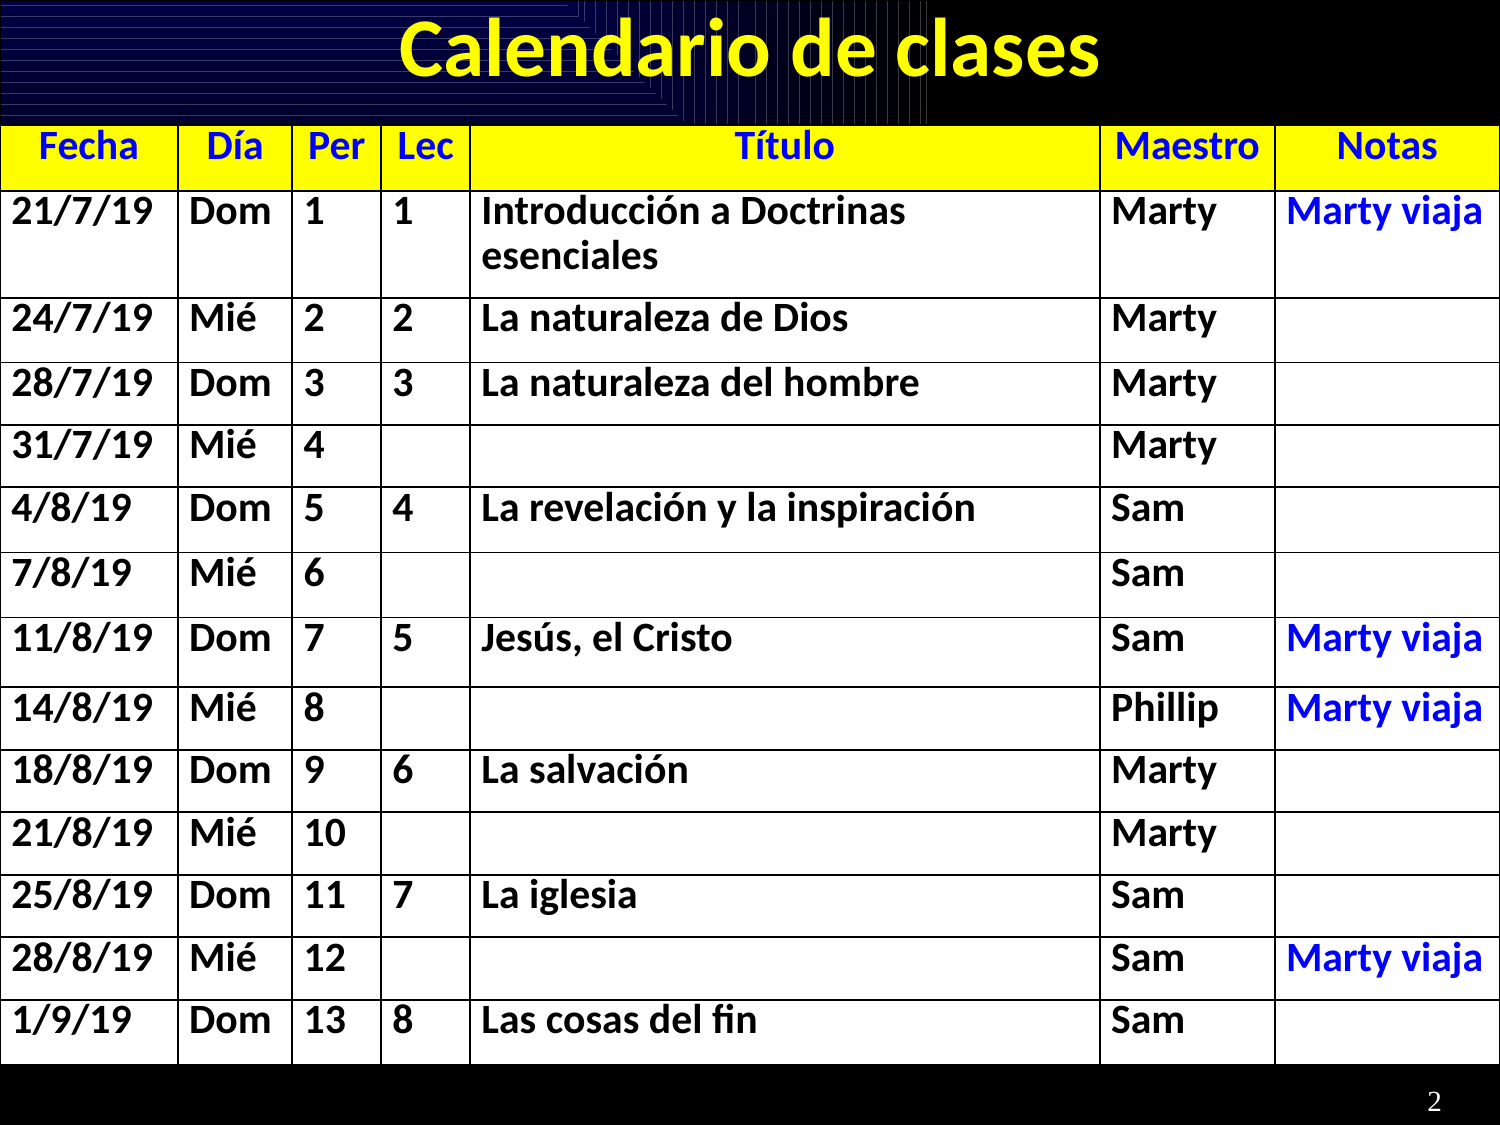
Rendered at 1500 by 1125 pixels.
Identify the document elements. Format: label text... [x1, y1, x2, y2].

table_cell Sam [1101, 876, 1274, 936]
table_cell Mié [179, 938, 291, 999]
table_cell Introducción a Doctrinas esenciales [471, 192, 1099, 297]
table_cell 2 [293, 299, 380, 362]
table_cell 4/8/19 [1, 488, 177, 552]
table_header Día [179, 126, 291, 190]
table_cell Mié [179, 688, 291, 749]
table_cell 28/8/19 [1, 938, 177, 999]
table_cell [1276, 1001, 1499, 1064]
table_cell 18/8/19 [1, 751, 177, 811]
table_cell 5 [293, 488, 380, 552]
table_cell Las cosas del fin [471, 1001, 1099, 1064]
table_cell [471, 426, 1099, 486]
table_cell [1276, 426, 1499, 486]
table_cell Dom [179, 876, 291, 936]
table_header Notas [1276, 126, 1499, 190]
table_cell 1 [293, 192, 380, 297]
table_cell [1276, 813, 1499, 874]
table_cell [382, 553, 469, 617]
table_cell 2 [382, 299, 469, 362]
table_cell [382, 813, 469, 874]
table_cell [382, 688, 469, 749]
table_header Maestro [1101, 126, 1274, 190]
table_cell Marty [1101, 363, 1274, 424]
table_cell 7/8/19 [1, 553, 177, 617]
table_cell Marty [1101, 813, 1274, 874]
table_cell Marty viaja [1276, 192, 1499, 297]
table_cell 13 [293, 1001, 380, 1064]
table_cell [1276, 751, 1499, 811]
table_cell Mié [179, 299, 291, 362]
table_cell 8 [382, 1001, 469, 1064]
table_cell Marty [1101, 751, 1274, 811]
table_cell 5 [382, 618, 469, 686]
table_cell Marty viaja [1276, 938, 1499, 999]
table_cell Mié [179, 553, 291, 617]
table_cell Sam [1101, 618, 1274, 686]
table_cell 28/7/19 [1, 363, 177, 424]
table_cell Sam [1101, 1001, 1274, 1064]
table_cell Sam [1101, 553, 1274, 617]
table_cell 11 [293, 876, 380, 936]
table_cell 3 [293, 363, 380, 424]
table_cell 31/7/19 [1, 426, 177, 486]
table_cell 7 [293, 618, 380, 686]
table_cell [471, 938, 1099, 999]
table_cell Mié [179, 813, 291, 874]
table_cell Mié [179, 426, 291, 486]
table_cell Marty [1101, 426, 1274, 486]
table_cell Marty viaja [1276, 688, 1499, 749]
table_cell 8 [293, 688, 380, 749]
table_cell [1276, 488, 1499, 552]
slide_number 2 [1412, 1074, 1500, 1125]
table_cell [471, 553, 1099, 617]
table_cell Marty [1101, 299, 1274, 362]
table_cell Marty [1101, 192, 1274, 297]
table_cell La salvación [471, 751, 1099, 811]
table_header Per [293, 126, 380, 190]
table_cell [471, 813, 1099, 874]
table_cell 11/8/19 [1, 618, 177, 686]
table_cell 6 [293, 553, 380, 617]
table_cell 12 [293, 938, 380, 999]
table_cell Marty viaja [1276, 618, 1499, 686]
table_cell 24/7/19 [1, 299, 177, 362]
table_cell 4 [382, 488, 469, 552]
table_cell La iglesia [471, 876, 1099, 936]
table_cell 10 [293, 813, 380, 874]
table_cell 4 [293, 426, 380, 486]
table_cell Dom [179, 618, 291, 686]
table_cell [1276, 876, 1499, 936]
table_cell Dom [179, 192, 291, 297]
table_cell Dom [179, 488, 291, 552]
table_header Título [471, 126, 1099, 190]
table_cell La naturaleza de Dios [471, 299, 1099, 362]
table_cell Jesús, el Cristo [471, 618, 1099, 686]
table_cell Sam [1101, 488, 1274, 552]
table_cell [382, 938, 469, 999]
table_cell 7 [382, 876, 469, 936]
table_cell Dom [179, 363, 291, 424]
table_cell 25/8/19 [1, 876, 177, 936]
table_cell Dom [179, 1001, 291, 1064]
table_cell 6 [382, 751, 469, 811]
table_cell 1 [382, 192, 469, 297]
table_cell [471, 688, 1099, 749]
table_cell Phillip [1101, 688, 1274, 749]
table_cell 14/8/19 [1, 688, 177, 749]
title Calendario de clases [0, 0, 1500, 88]
table_cell 1/9/19 [1, 1001, 177, 1064]
table_cell 9 [293, 751, 380, 811]
table_cell [1276, 553, 1499, 617]
table_cell Dom [179, 751, 291, 811]
table_cell Sam [1101, 938, 1274, 999]
table_cell 3 [382, 363, 469, 424]
table_header Fecha [1, 126, 177, 190]
table_cell 21/7/19 [1, 192, 177, 297]
table_cell [1276, 363, 1499, 424]
table_cell 21/8/19 [1, 813, 177, 874]
table_header Lec [382, 126, 469, 190]
table_cell [1276, 299, 1499, 362]
table_cell La naturaleza del hombre [471, 363, 1099, 424]
table_cell La revelación y la inspiración [471, 488, 1099, 552]
table_cell [382, 426, 469, 486]
